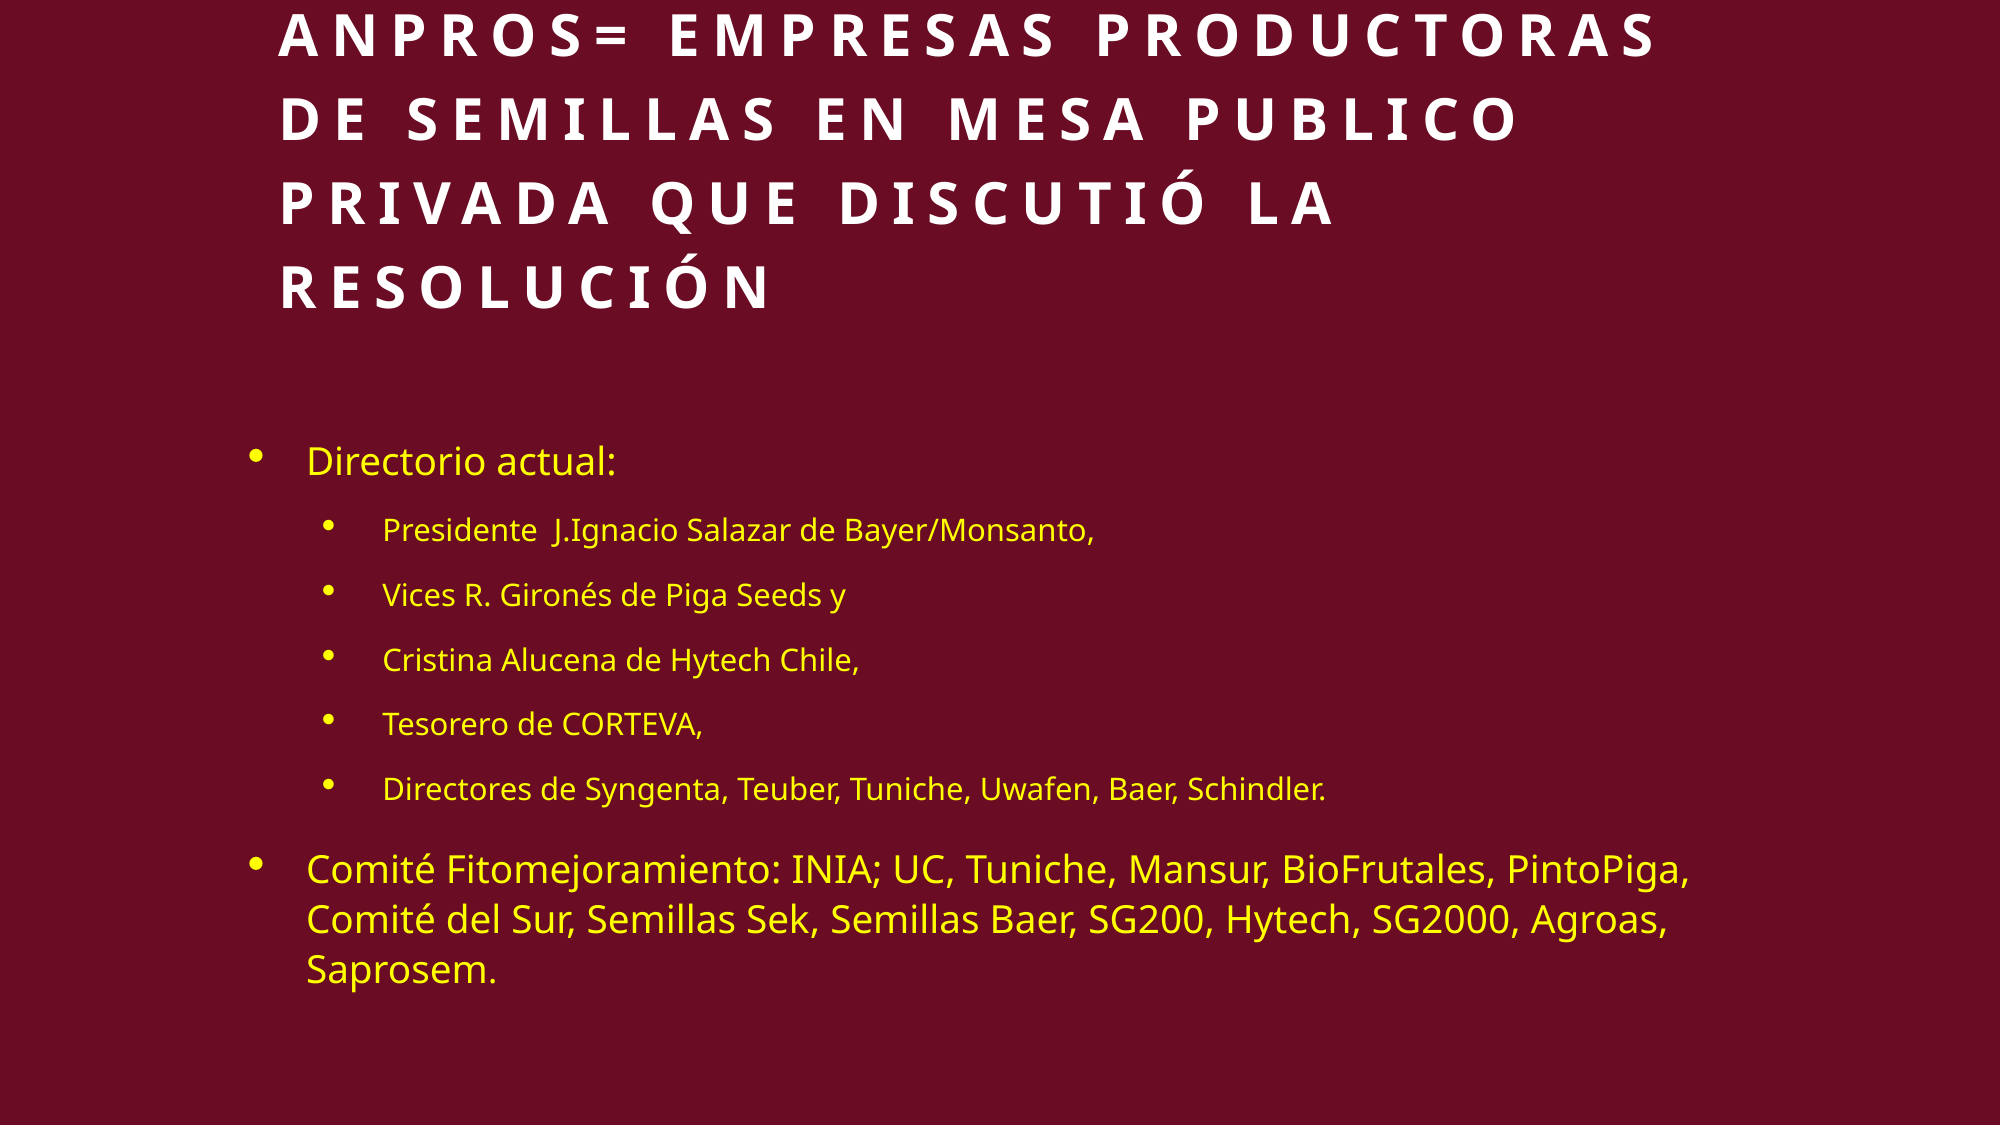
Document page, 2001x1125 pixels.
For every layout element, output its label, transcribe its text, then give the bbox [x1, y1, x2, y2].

list Directorio actual: Presidente J.Ignacio Salazar de Bayer/Monsanto, Vices R. Gironés de Piga Seeds y Cristina Alucena de Hytech Chile, Tesorero de CORTEVA, Directores de Syngenta, Teuber, Tuniche, Uwafen, Baer, Schindler. Comité Fitomejoramiento: INIA; UC, Tuniche, Mansur, BioFrutales, PintoPiga, Comité del Sur, Semillas Sek, Semillas Baer, SG200, Hytech, SG2000, Agroas, Saprosem. [234, 426, 1750, 1000]
title ANPROS= EMPRESAS PRODUCTORAS DE SEMILLAS en mesa publico privada que discutió la resolución [263, 187, 1779, 328]
